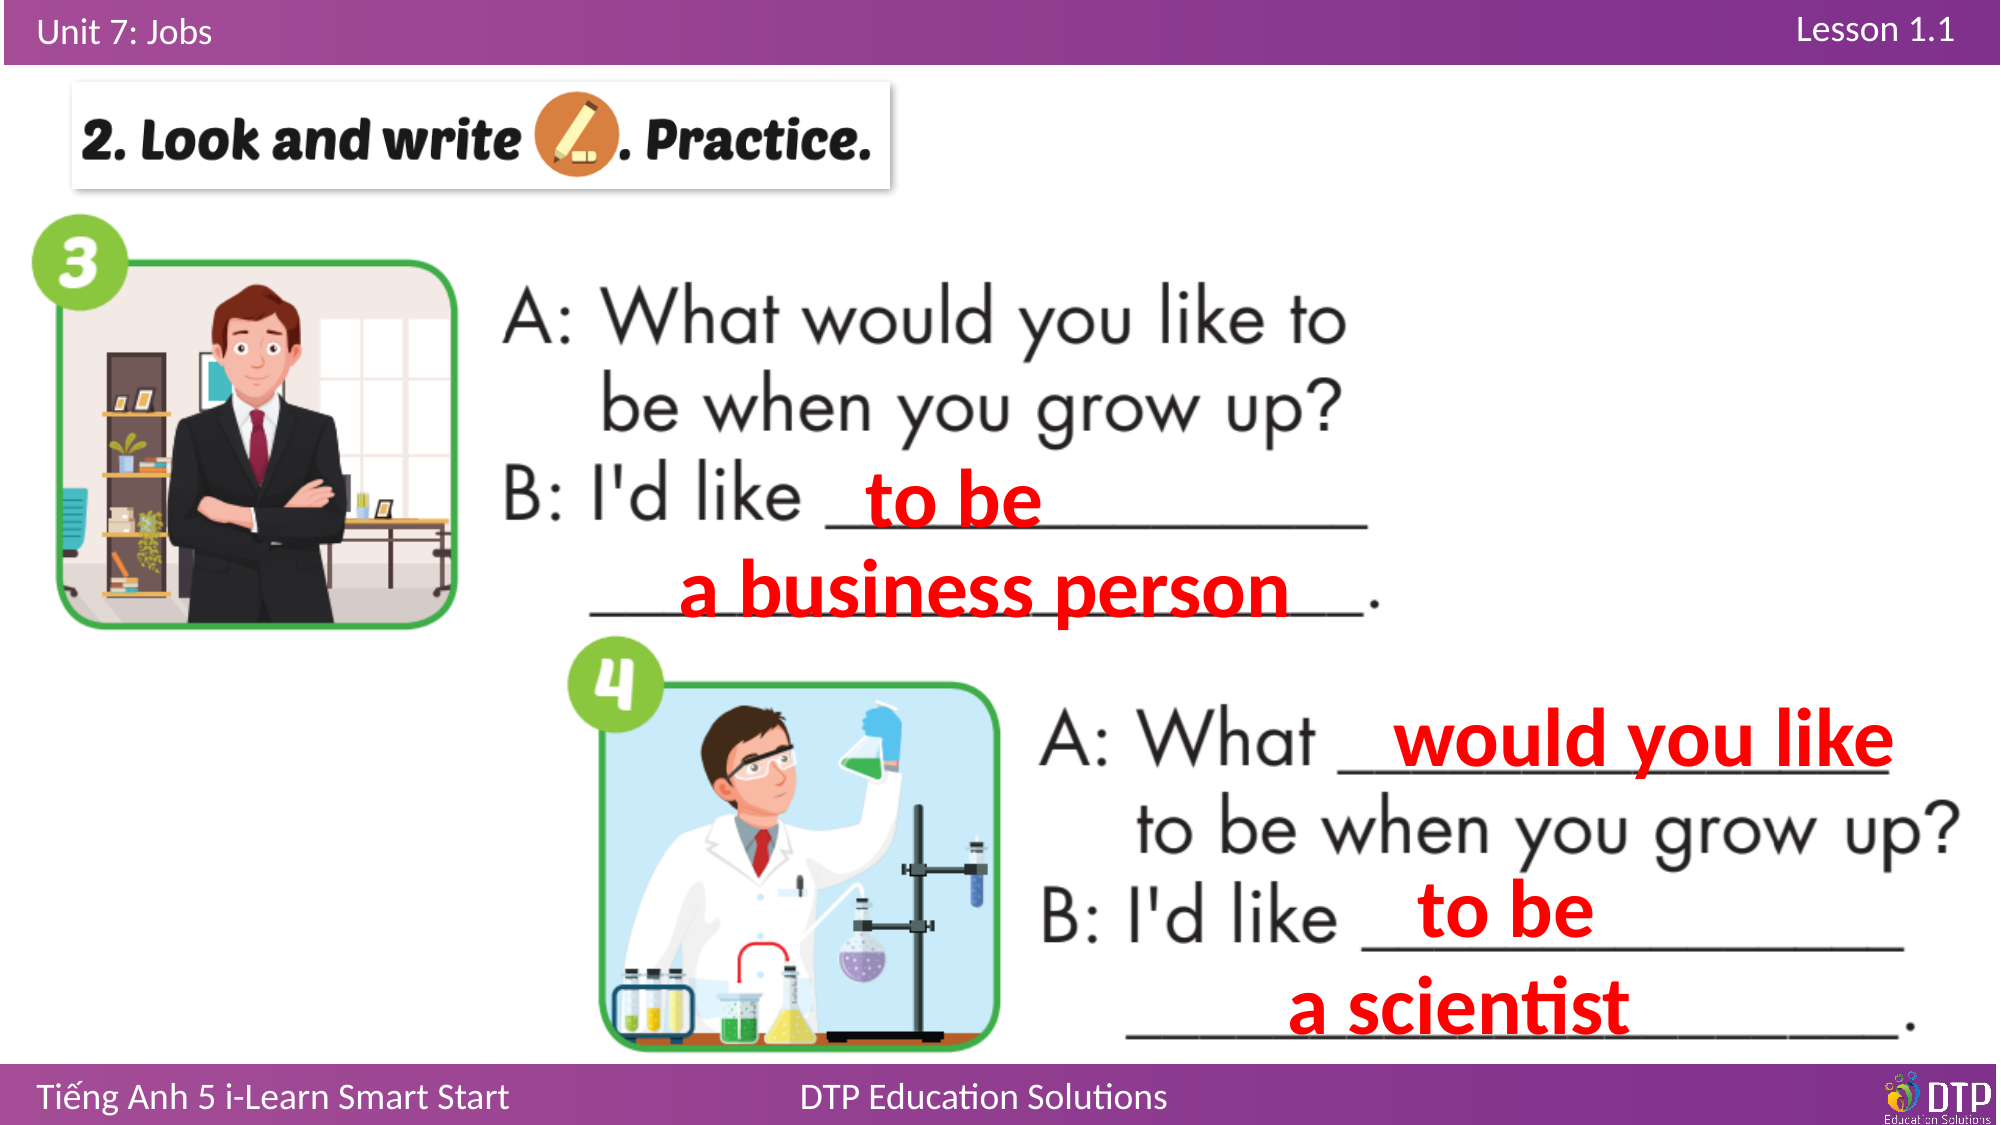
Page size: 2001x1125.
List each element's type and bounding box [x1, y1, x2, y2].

picture [72, 82, 890, 189]
picture [0, 1064, 1996, 1125]
picture [4, 0, 2000, 65]
picture [18, 204, 1965, 1060]
